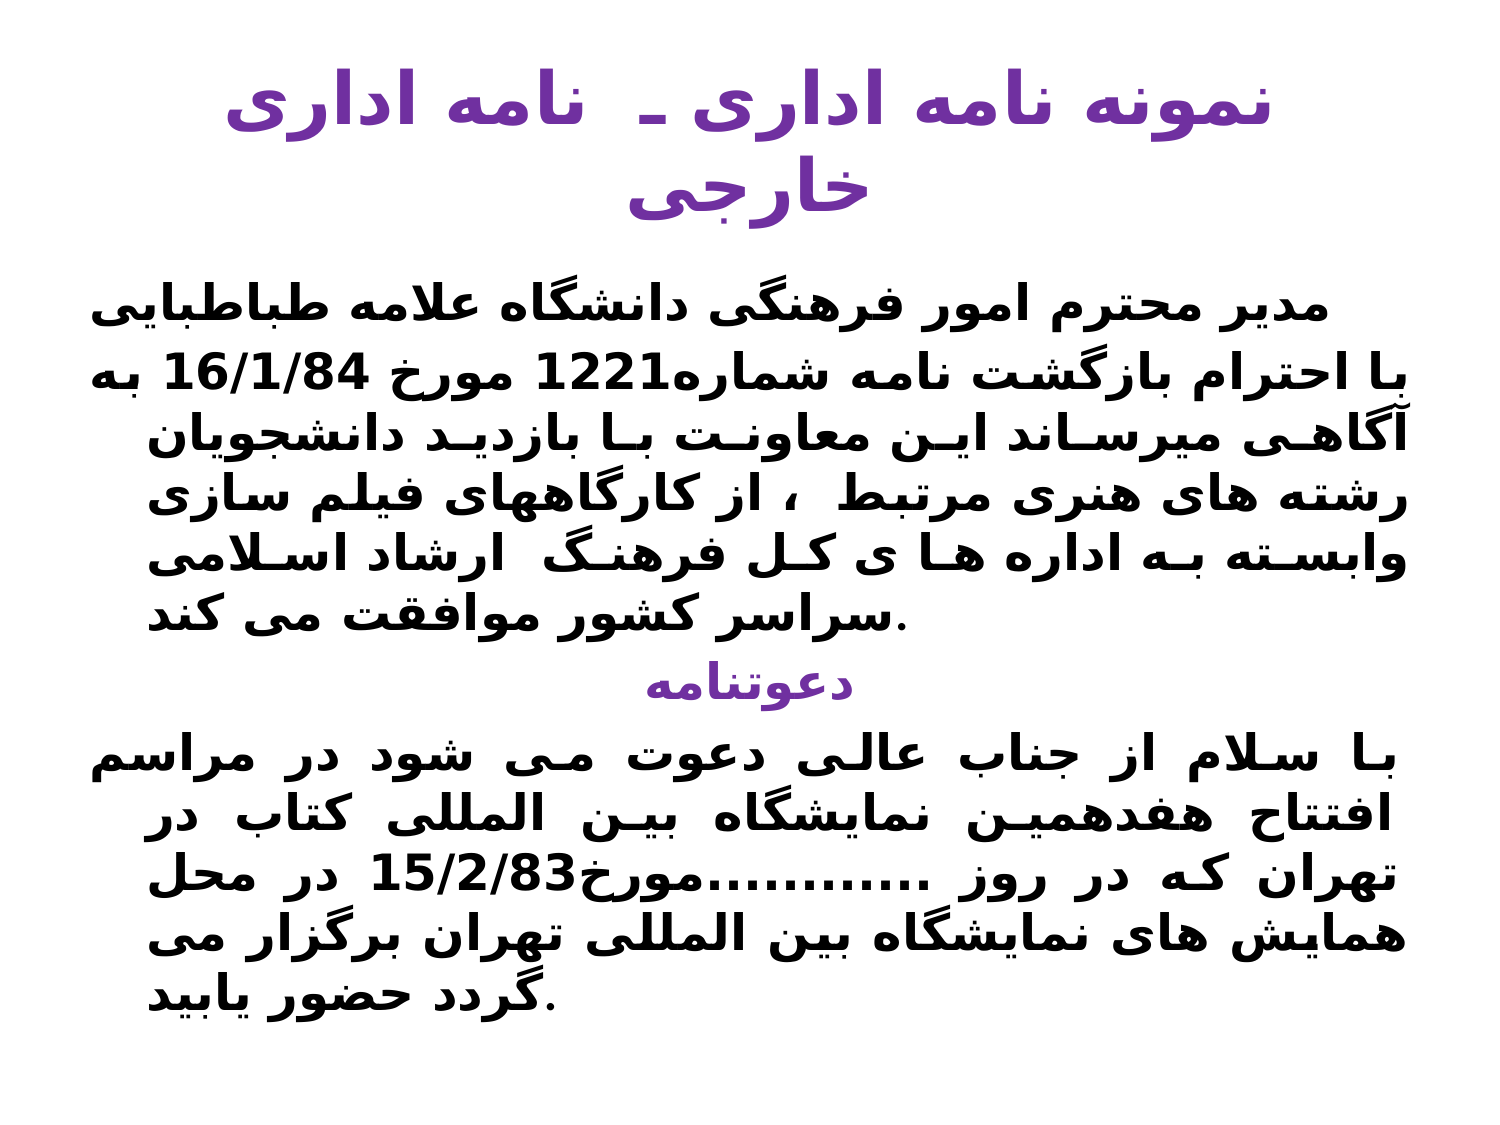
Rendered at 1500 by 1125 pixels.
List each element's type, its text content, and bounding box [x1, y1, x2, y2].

list مدیر محترم امور فرهنگی دانشگاه علامه طباطبایی با احترام بازگشت نامه شماره1221 مورخ 16/1/84 به آگاهی میرساند این معاونت با بازدید دانشجویان رشته های هنری مرتبط ، از کارگاههای فیلم سازی وابسته به اداره ها ی کل فرهنگ ارشاد اسلامی سراسر کشور موافقت می کند. دعوتنامه با سلام از جناب عالی دعوت می شود در مراسم افتتاح هفدهمین نمایشگاه بین المللی کتاب در تهران که در روز ............مورخ15/2/83 در محل همایش های نمایشگاه بین المللی تهران برگزار می گردد حضور یابید. [75, 262, 1425, 1005]
title نمونه نامه اداری ـ نامه اداری خارجی [75, 45, 1425, 233]
